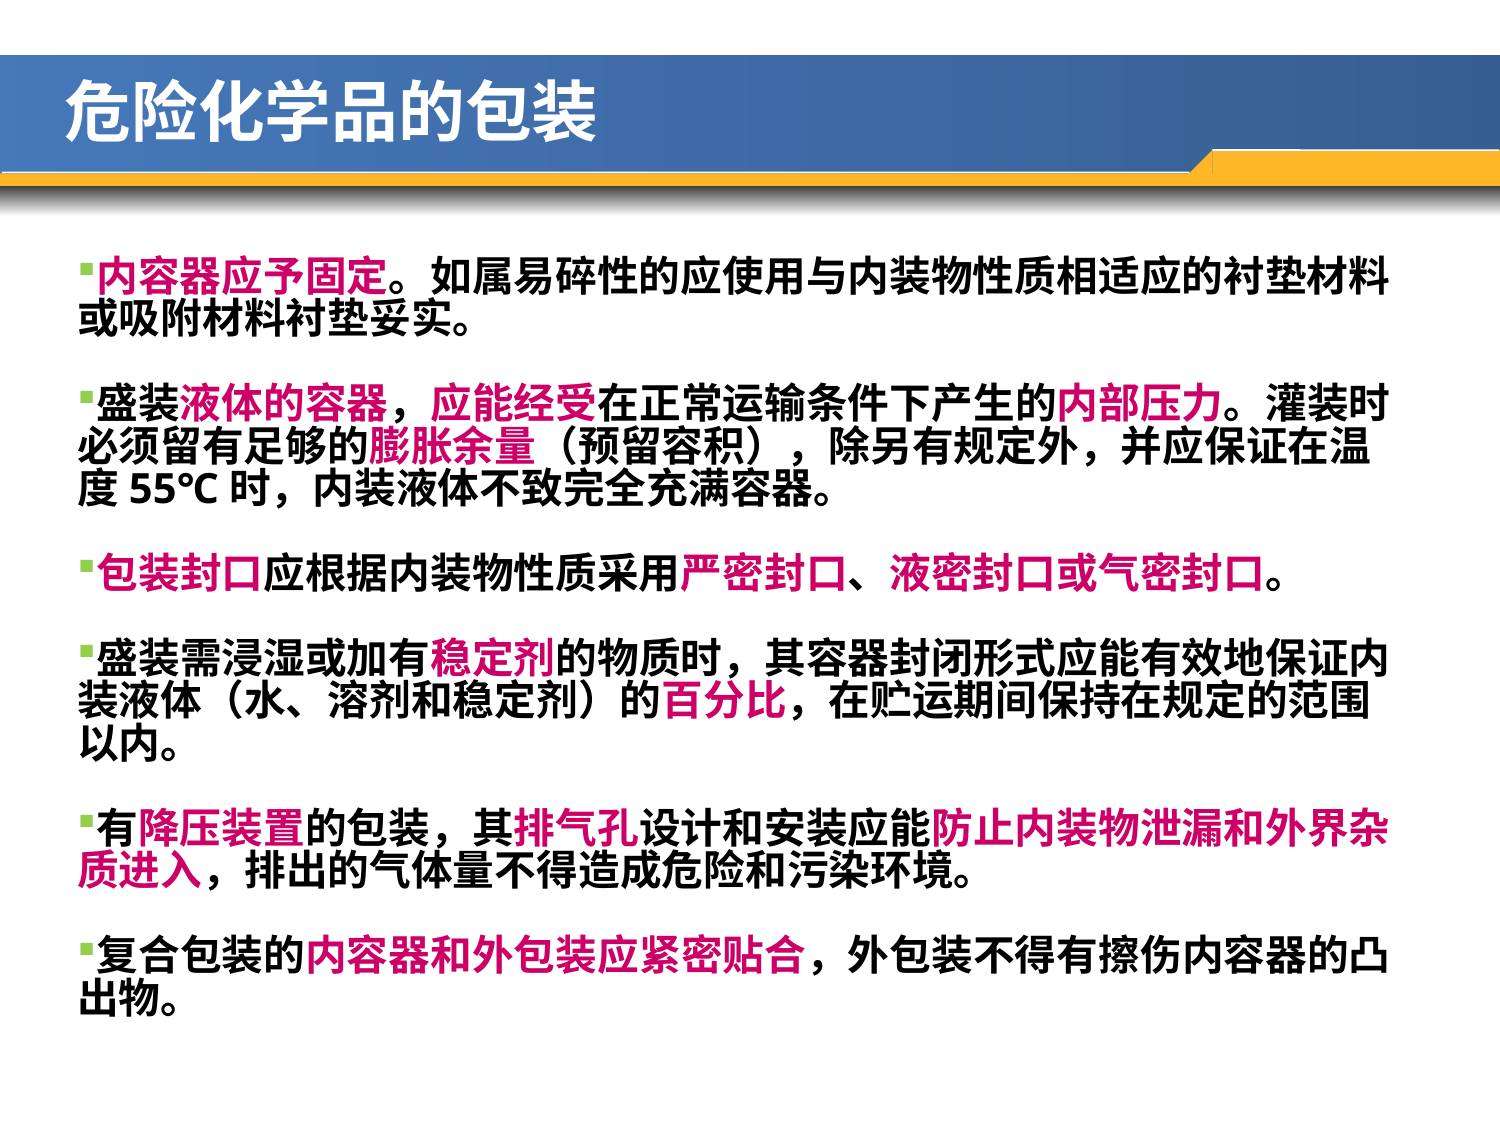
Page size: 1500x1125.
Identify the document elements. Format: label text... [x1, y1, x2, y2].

slide_number [1210, 148, 1500, 199]
text_box 内容器应予固定。如属易碎性的应使用与内装物性质相适应的衬垫材料或吸附材料衬垫妥实。 盛装液体的容器，应能经受在正常运输条件下产生的内部压力。灌装时必须留有足够的膨胀余量（预留容积），除另有规定外，并应保证在温度55℃时，内装液体不致完全充满容器。 包装封口应根据内装物性质采用严密封口、液密封口或气密封口。 盛装需浸湿或加有稳定剂的物质时，其容器封闭形式应能有效地保证内装液体（水、溶剂和稳定剂）的百分比，在贮运期间保持在规定的范围以内。 有降压装置的包装，其排气孔设计和安装应能防止内装物泄漏和外界杂质进入，排出的气体量不得造成危险和污染环境。 复合包装的内容器和外包装应紧密贴合，外包装不得有擦伤内容器的凸出物。 [62, 249, 1413, 1029]
text_box 危险化学品的包装 [49, 70, 1475, 149]
